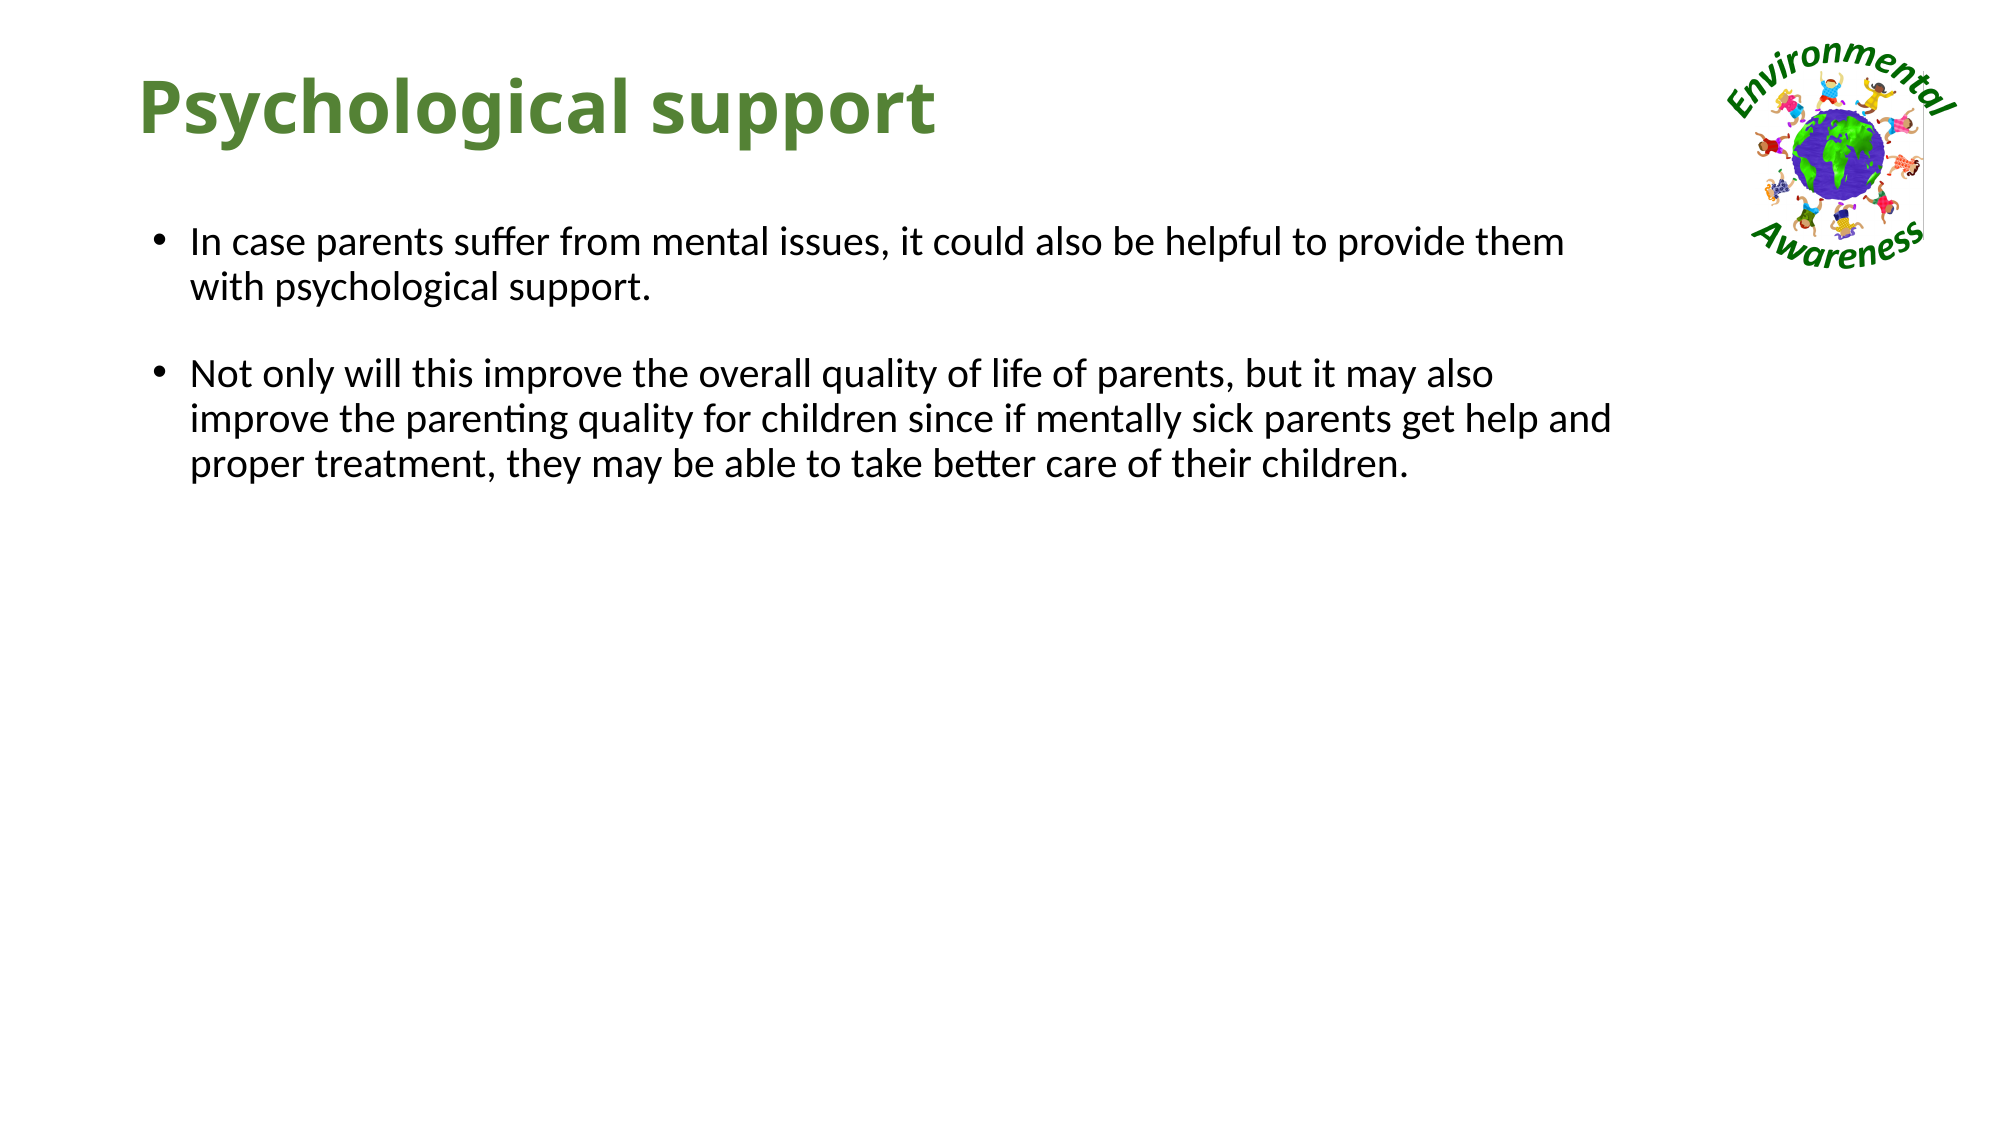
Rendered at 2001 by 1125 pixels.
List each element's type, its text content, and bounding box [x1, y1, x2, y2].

title Psychological support [122, 59, 1650, 160]
picture [1716, 35, 1962, 278]
list In case parents suffer from mental issues, it could also be helpful to provide them with psychological support. Not only will this improve the overall quality of life of parents, but it may also improve the parenting quality for children since if mentally sick parents get help and proper treatment, they may be able to take better care of their children. [137, 212, 1650, 1021]
